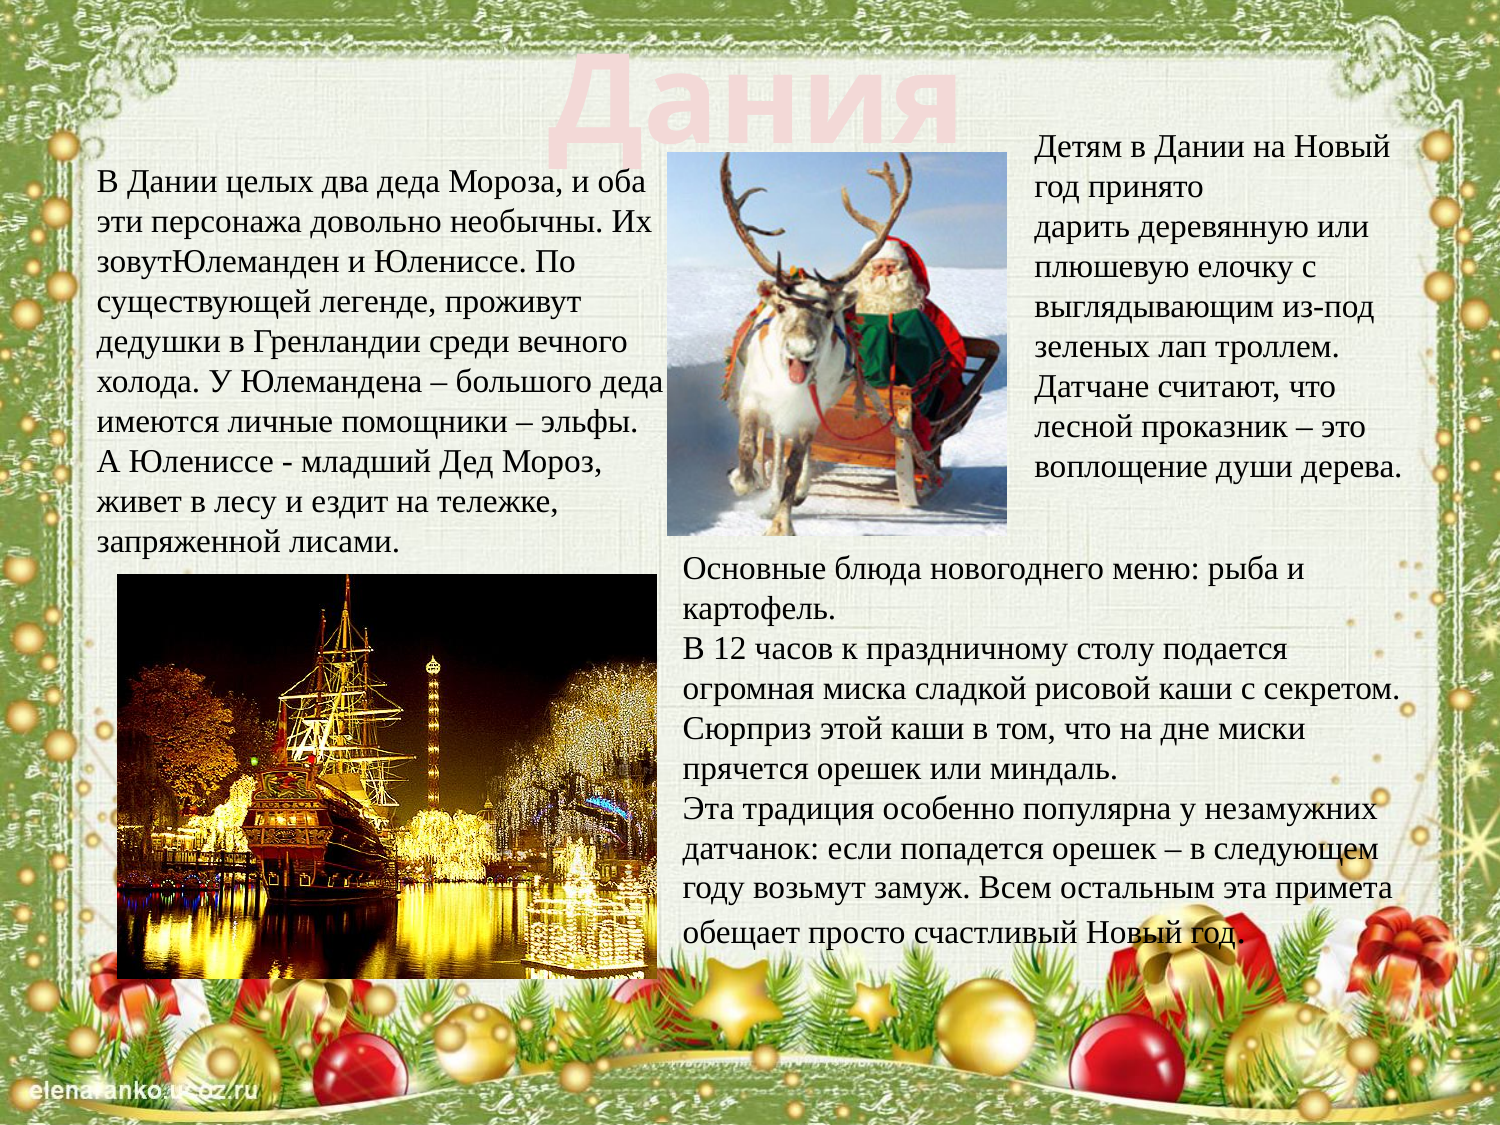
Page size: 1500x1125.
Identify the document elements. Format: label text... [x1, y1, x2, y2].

title Дания [82, 0, 1432, 188]
text_box В Дании целых два деда Мороза, и оба эти персонажа довольно необычны. Их зовутЮлеманден и Юлениссе. По существующей легенде, проживут дедушки в Гренландии среди вечного холода. У Юлемандена – большого деда имеются личные помощники – эльфы. А Юлениссе - младший Дед Мороз, живет в лесу и ездит на тележке, запряженной лисами. [81, 152, 680, 567]
picture [0, 0, 1500, 1125]
text_box Основные блюда новогоднего меню: рыба и картофель. В 12 часов к праздничному столу подается огромная миска сладкой рисовой каши с секретом. Сюрприз этой каши в том, что на дне миски прячется орешек или миндаль. Эта традиция особенно популярна у незамужних датчанок: если попадется орешек – в следующем году возьмут замуж. Всем остальным эта примета обещает просто счастливый Новый год. [667, 538, 1418, 958]
text_box Детям в Дании на Новый год принято дарить деревянную или плюшевую елочку с выглядывающим из-под зеленых лап троллем. Датчане считают, что лесной проказник – это воплощение души дерева. [1019, 117, 1418, 492]
